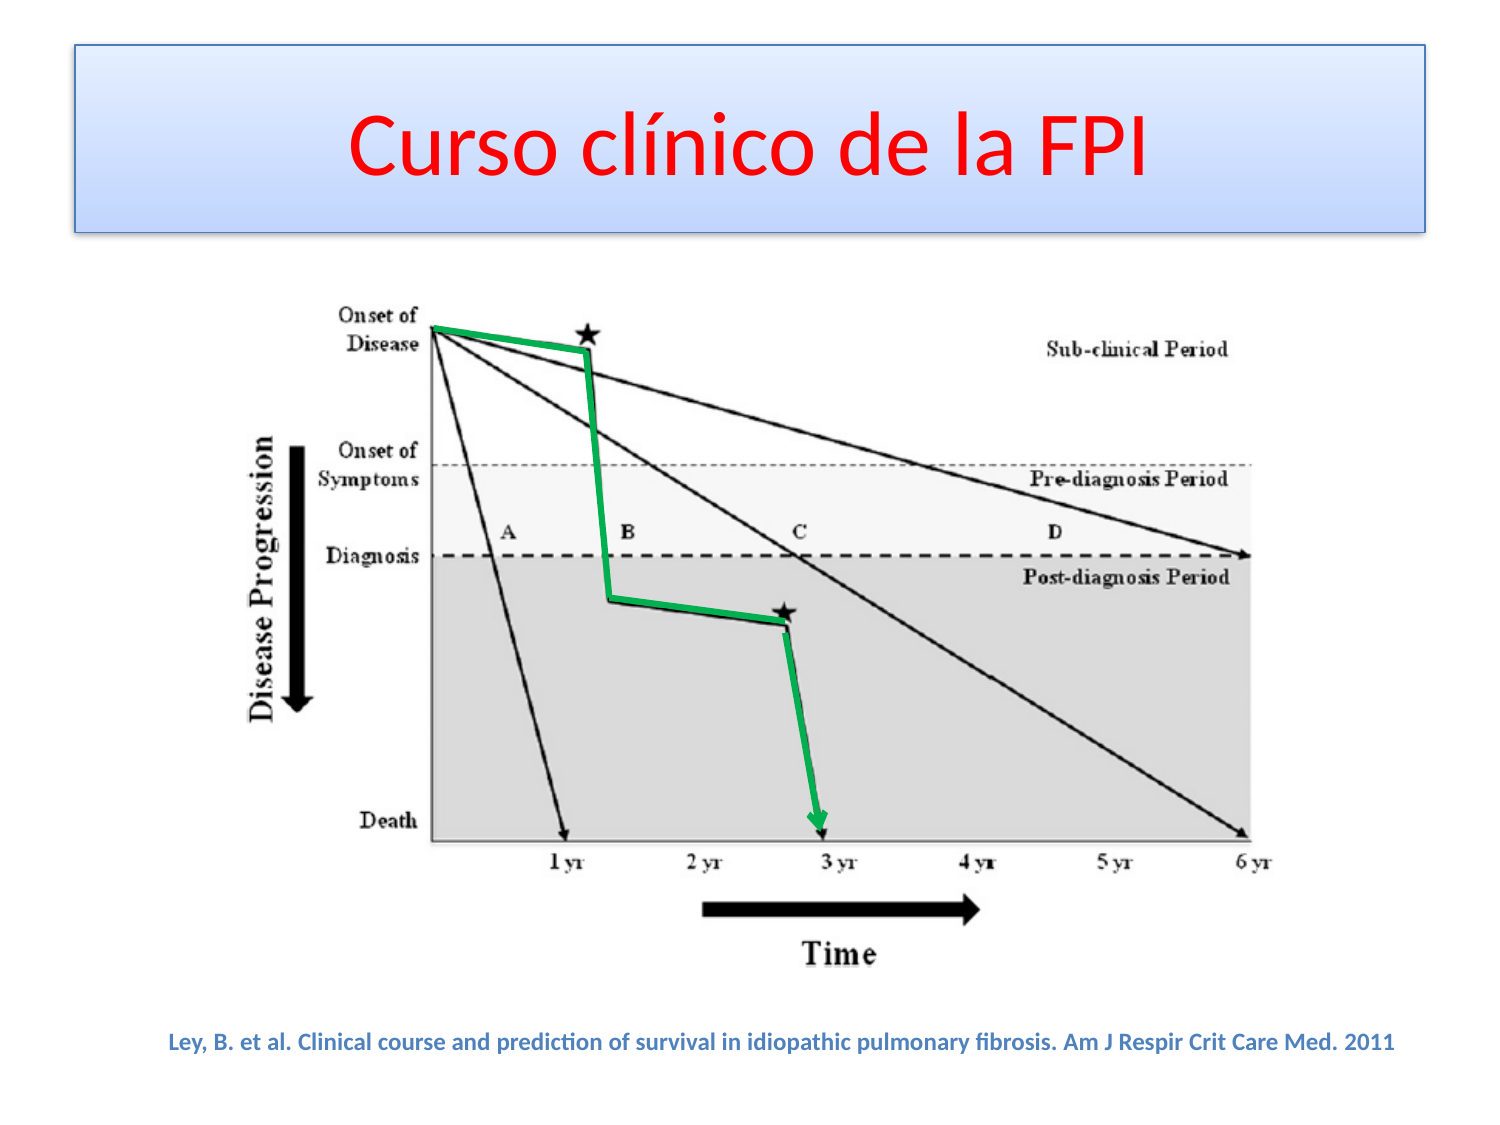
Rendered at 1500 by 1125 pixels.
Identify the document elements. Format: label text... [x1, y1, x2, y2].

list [201, 262, 1299, 1006]
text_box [474, 462, 721, 487]
title Curso clínico de la FPI [74, 44, 1426, 233]
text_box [433, 327, 587, 352]
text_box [702, 714, 903, 751]
text_box Ley, B. et al. Clinical course and prediction of survival in idiopathic pulmonary fibrosis. Am J Respir Crit Care Med. 2011 [153, 1018, 1419, 1064]
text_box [609, 597, 786, 622]
